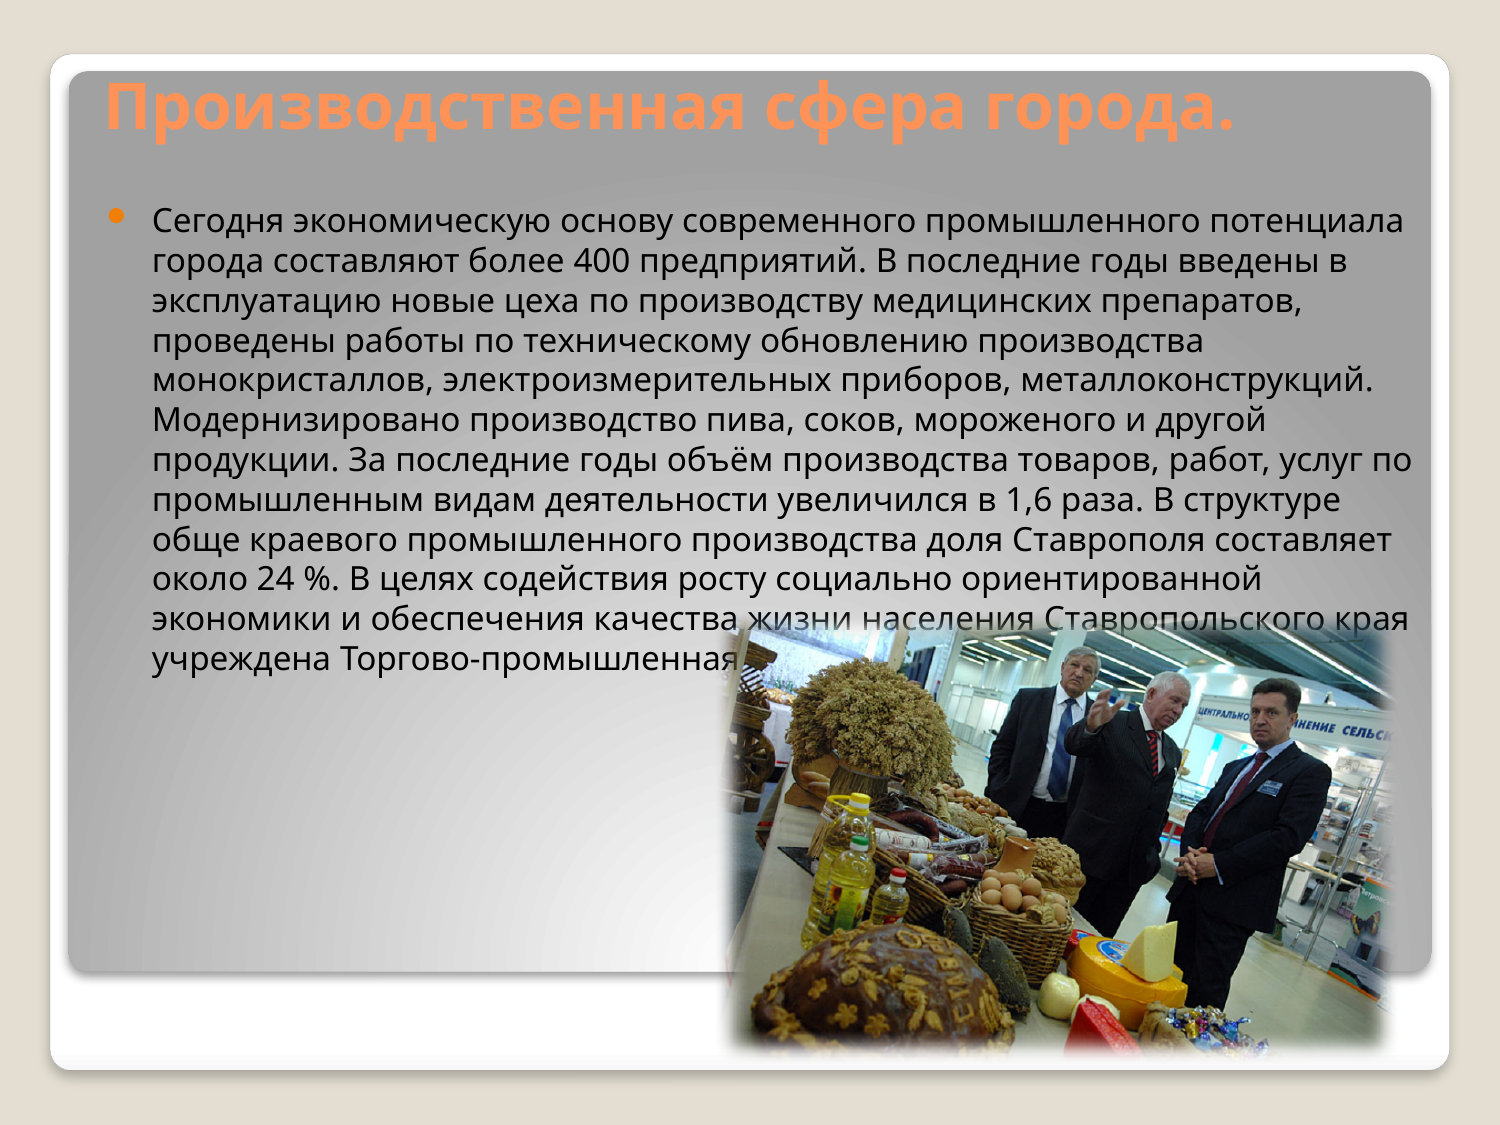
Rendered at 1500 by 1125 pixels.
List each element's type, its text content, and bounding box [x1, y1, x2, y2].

list Сегодня экономическую основу современного промышленного потенциала города составляют более 400 предприятий. В последние годы введены в эксплуатацию новые цеха по производству медицинских препаратов, проведены работы по техническому обновлению производства монокристаллов, электроизмерительных приборов, металлоконструкций. Модернизировано производство пива, соков, мороженого и другой продукции. За последние годы объём производства товаров, работ, услуг по промышленным видам деятельности увеличился в 1,6 раза. В структуре обще краевого промышленного производства доля Ставрополя составляет около 24 %. В целях содействия росту социально ориентированной экономики и обеспечения качества жизни населения Ставропольского края учреждена Торгово-промышленная палата Ставропольского края. [76, 184, 1436, 695]
picture [714, 609, 1399, 1065]
title Производственная сфера города. [88, 54, 1431, 184]
